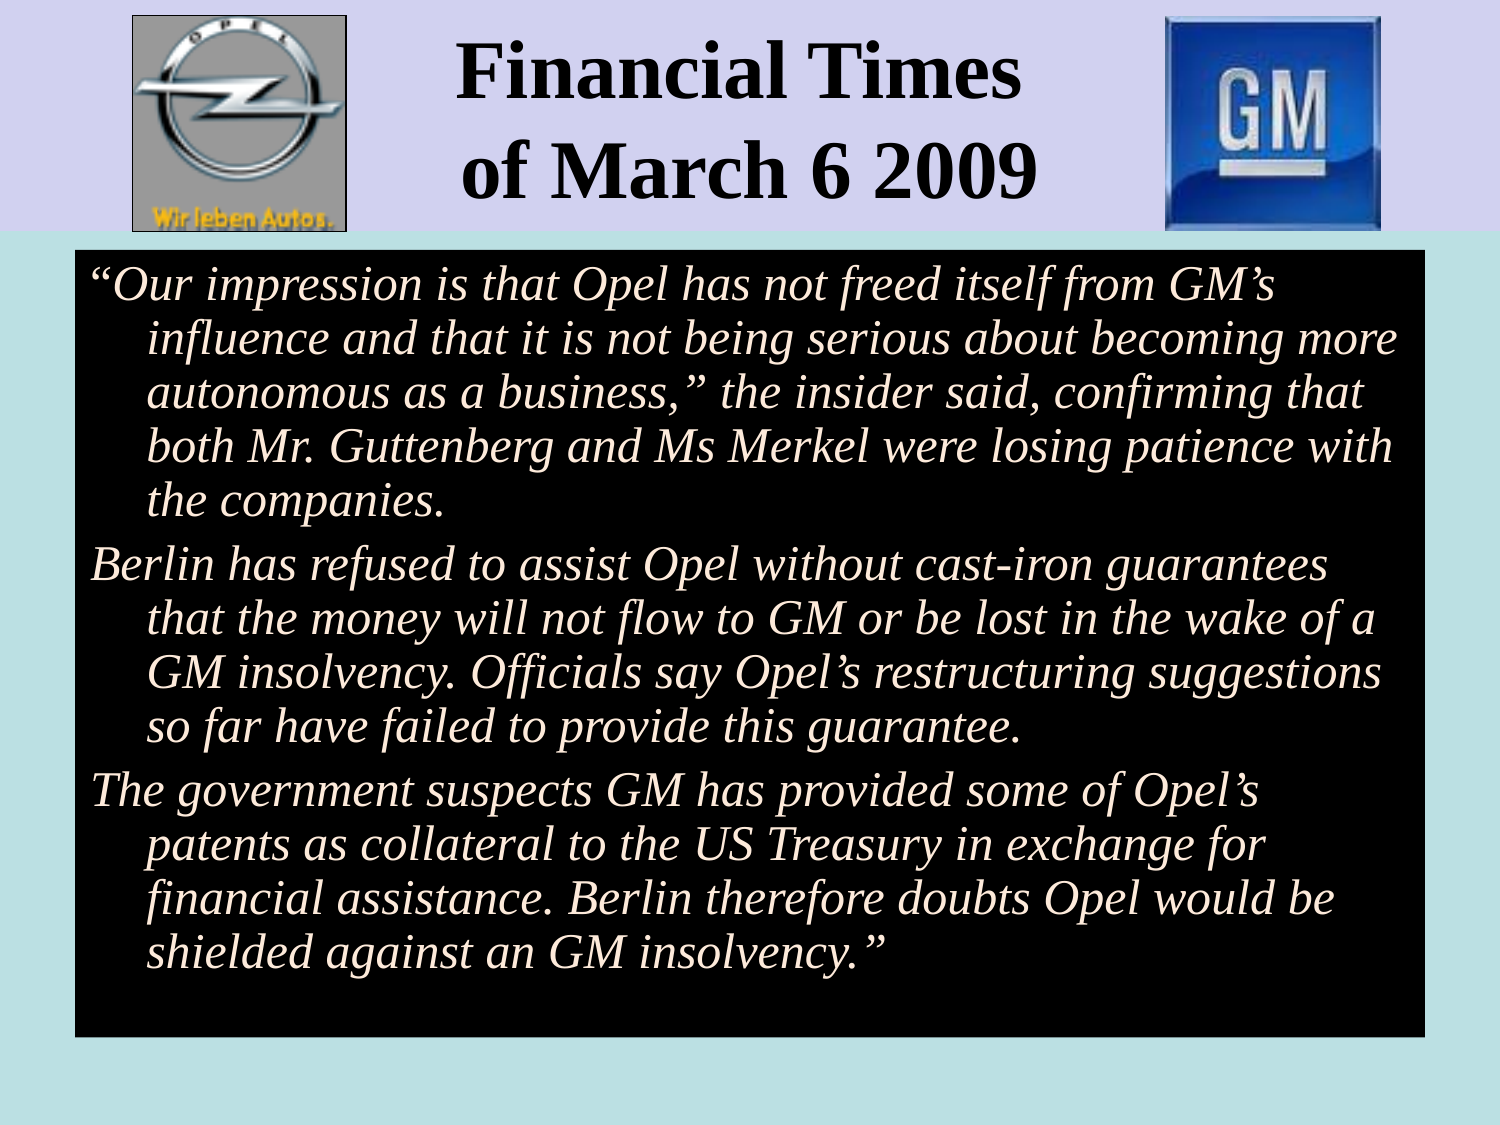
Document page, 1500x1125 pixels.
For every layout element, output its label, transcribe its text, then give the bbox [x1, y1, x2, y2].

picture [1165, 16, 1381, 232]
picture [133, 16, 346, 232]
list “Our impression is that Opel has not freed itself from GM’s influence and that it is not being serious about becoming more autonomous as a business,” the insider said, confirming that both Mr. Guttenberg and Ms Merkel were losing patience with the companies. Berlin has refused to assist Opel without cast-iron guarantees that the money will not flow to GM or be lost in the wake of a GM insolvency. Officials say Opel’s restructuring suggestions so far have failed to provide this guarantee. The government suspects GM has provided some of Opel’s patents as collateral to the US Treasury in exchange for financial assistance. Berlin therefore doubts Opel would be shielded against an GM insolvency.” [74, 249, 1426, 1038]
title Financial Times of March 6 2009 [0, 0, 1500, 232]
